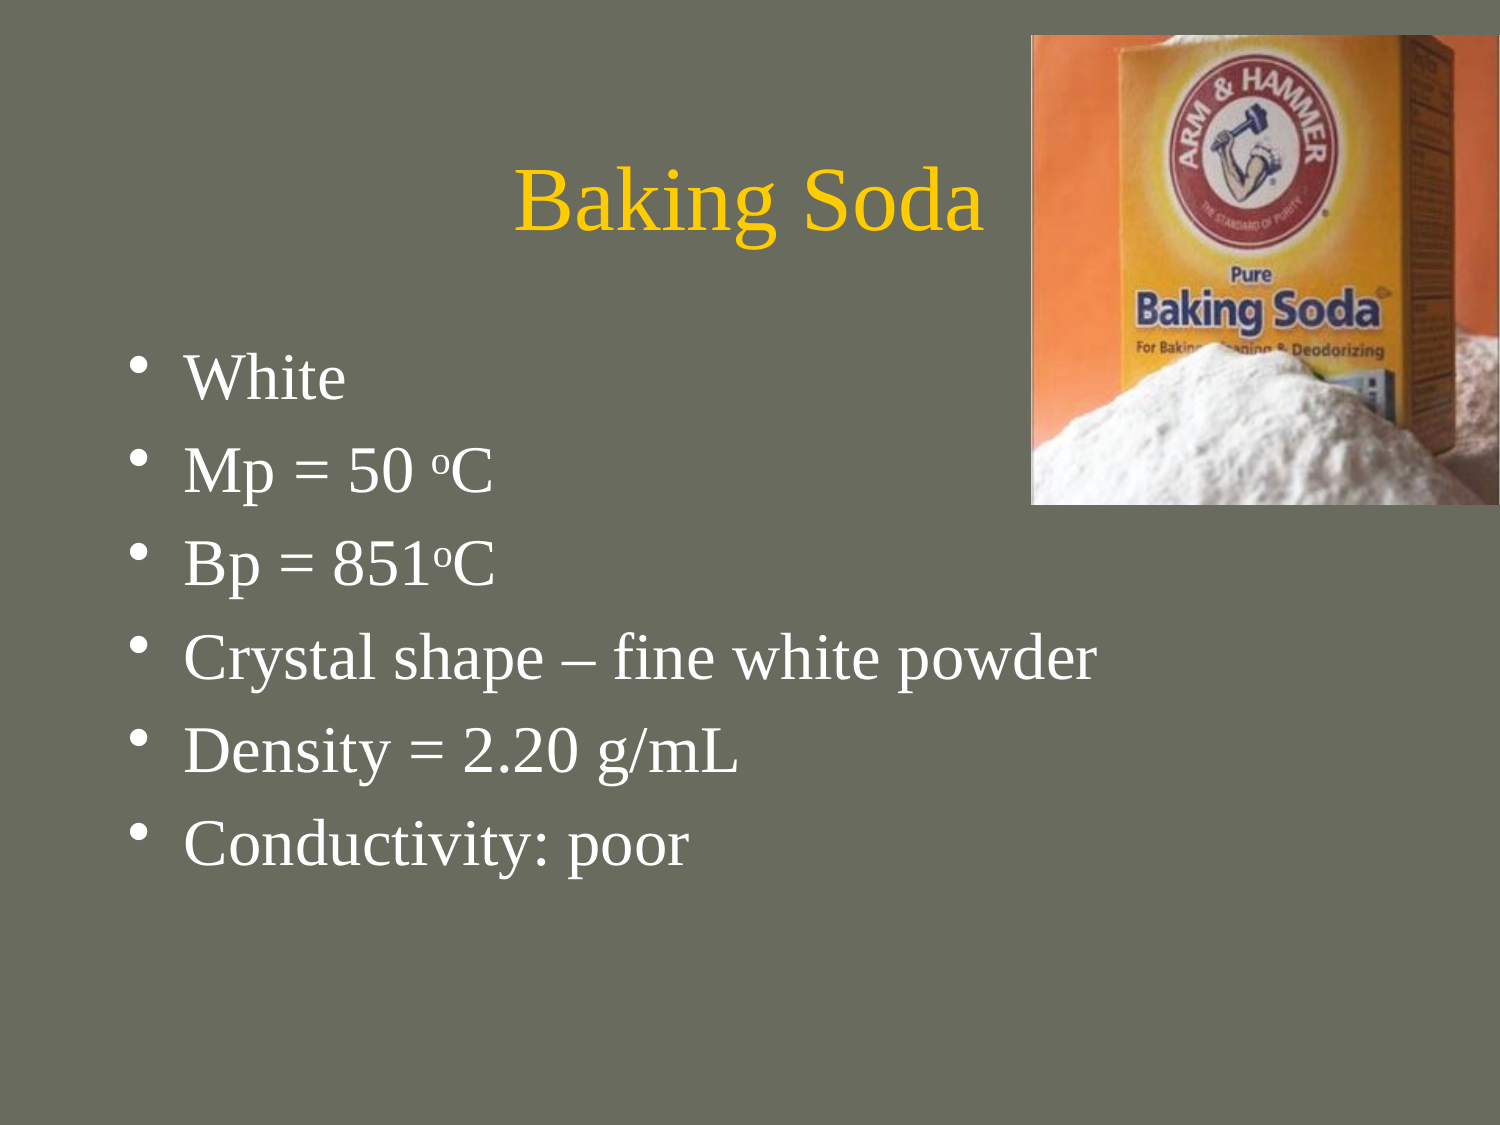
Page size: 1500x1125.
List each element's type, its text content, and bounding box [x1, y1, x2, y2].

picture [1030, 35, 1500, 505]
list White Mp = 50 ᵒC Bp = 851ᵒC Crystal shape – fine white powder Density = 2.20 g/mL Conductivity: poor [112, 324, 1328, 1000]
title Baking Soda [112, 99, 1025, 288]
